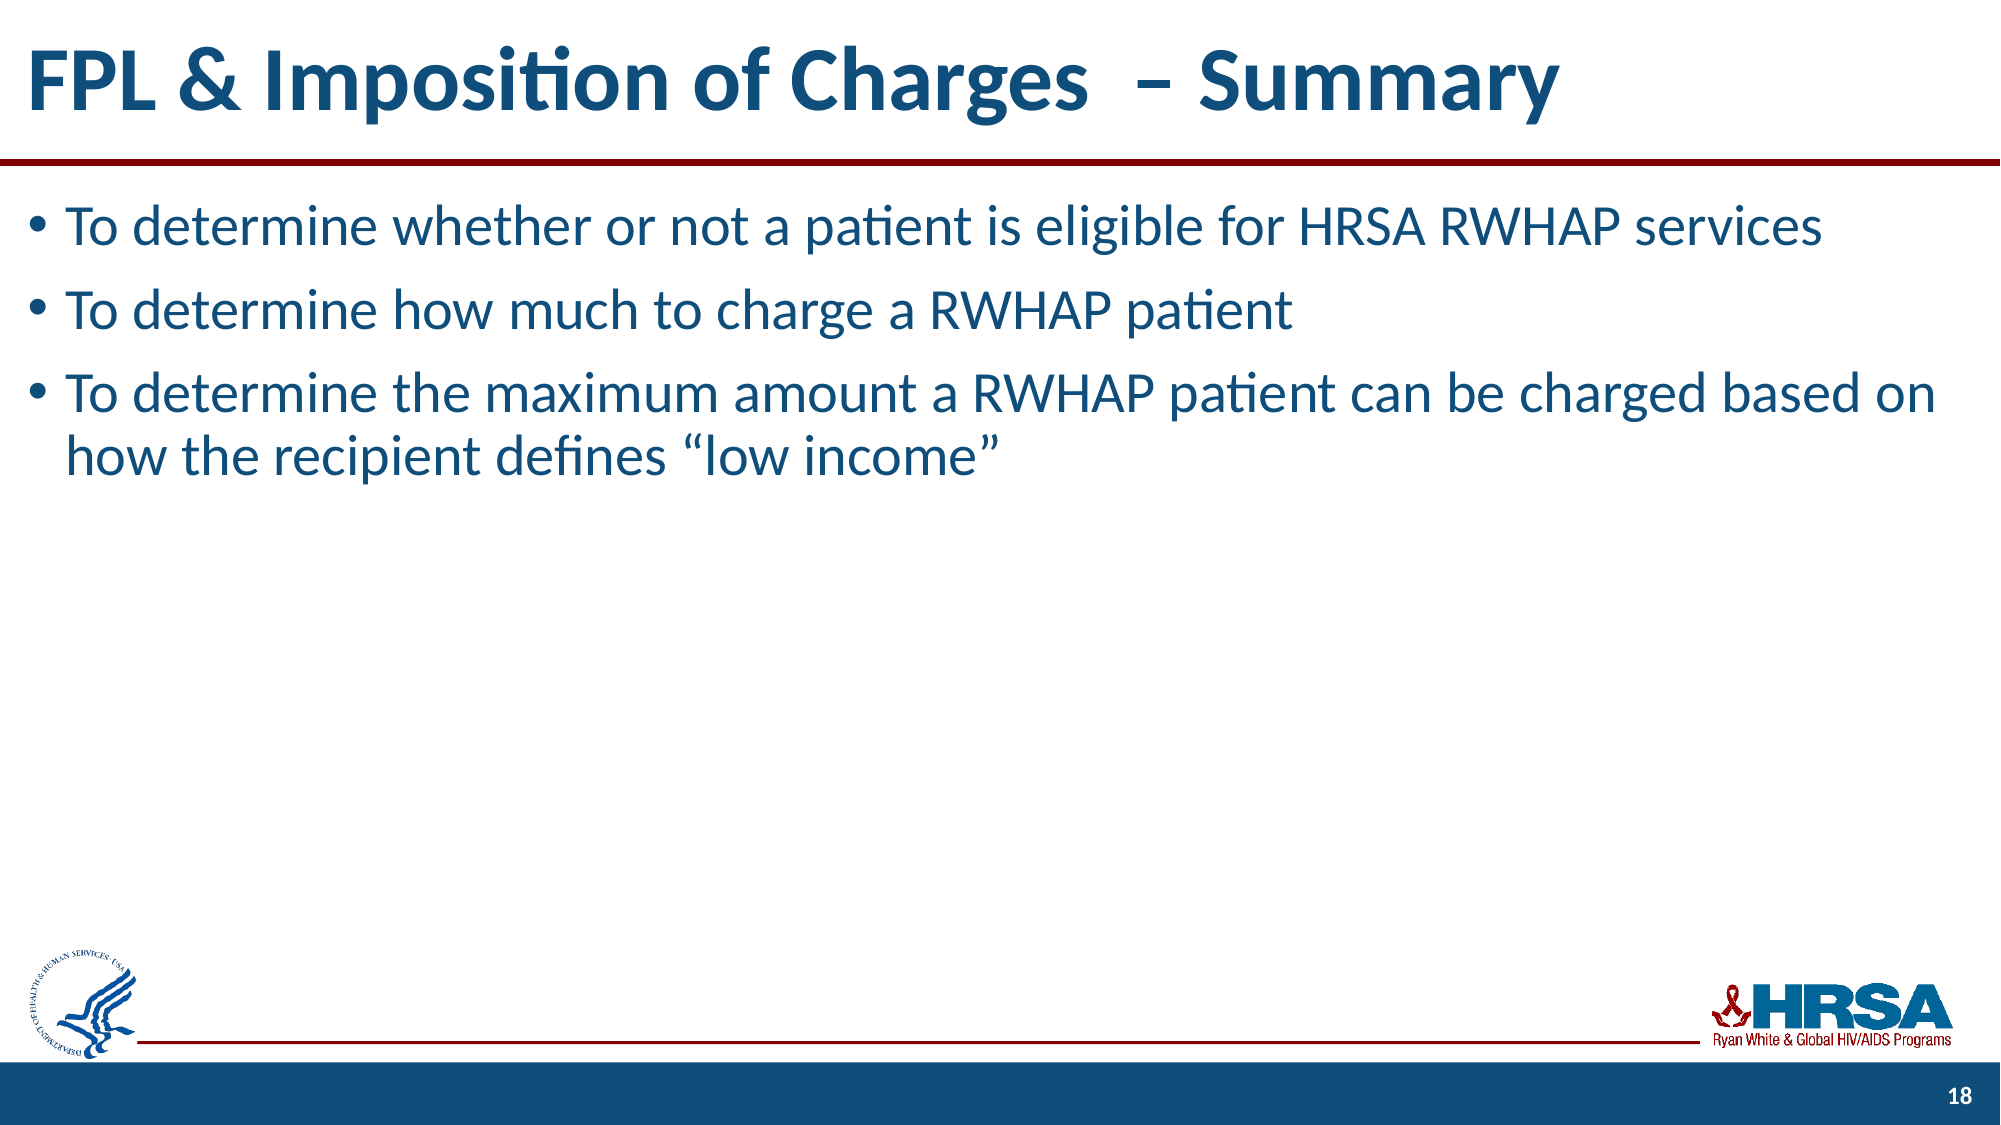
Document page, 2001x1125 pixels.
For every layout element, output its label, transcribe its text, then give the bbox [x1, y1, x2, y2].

picture [24, 946, 141, 1063]
slide_number 18 [1537, 1065, 1988, 1125]
picture [1821, 996, 1836, 1003]
picture [1712, 983, 1953, 1048]
list To determine whether or not a patient is eligible for HRSA RWHAP services To determine how much to charge a RWHAP patient To determine the maximum amount a RWHAP patient can be charged based on how the recipient defines “low income” [12, 187, 1988, 938]
title FPL & Imposition of Charges – Summary [12, 0, 1975, 163]
picture [1922, 1002, 1929, 1012]
picture [1872, 983, 1953, 1024]
